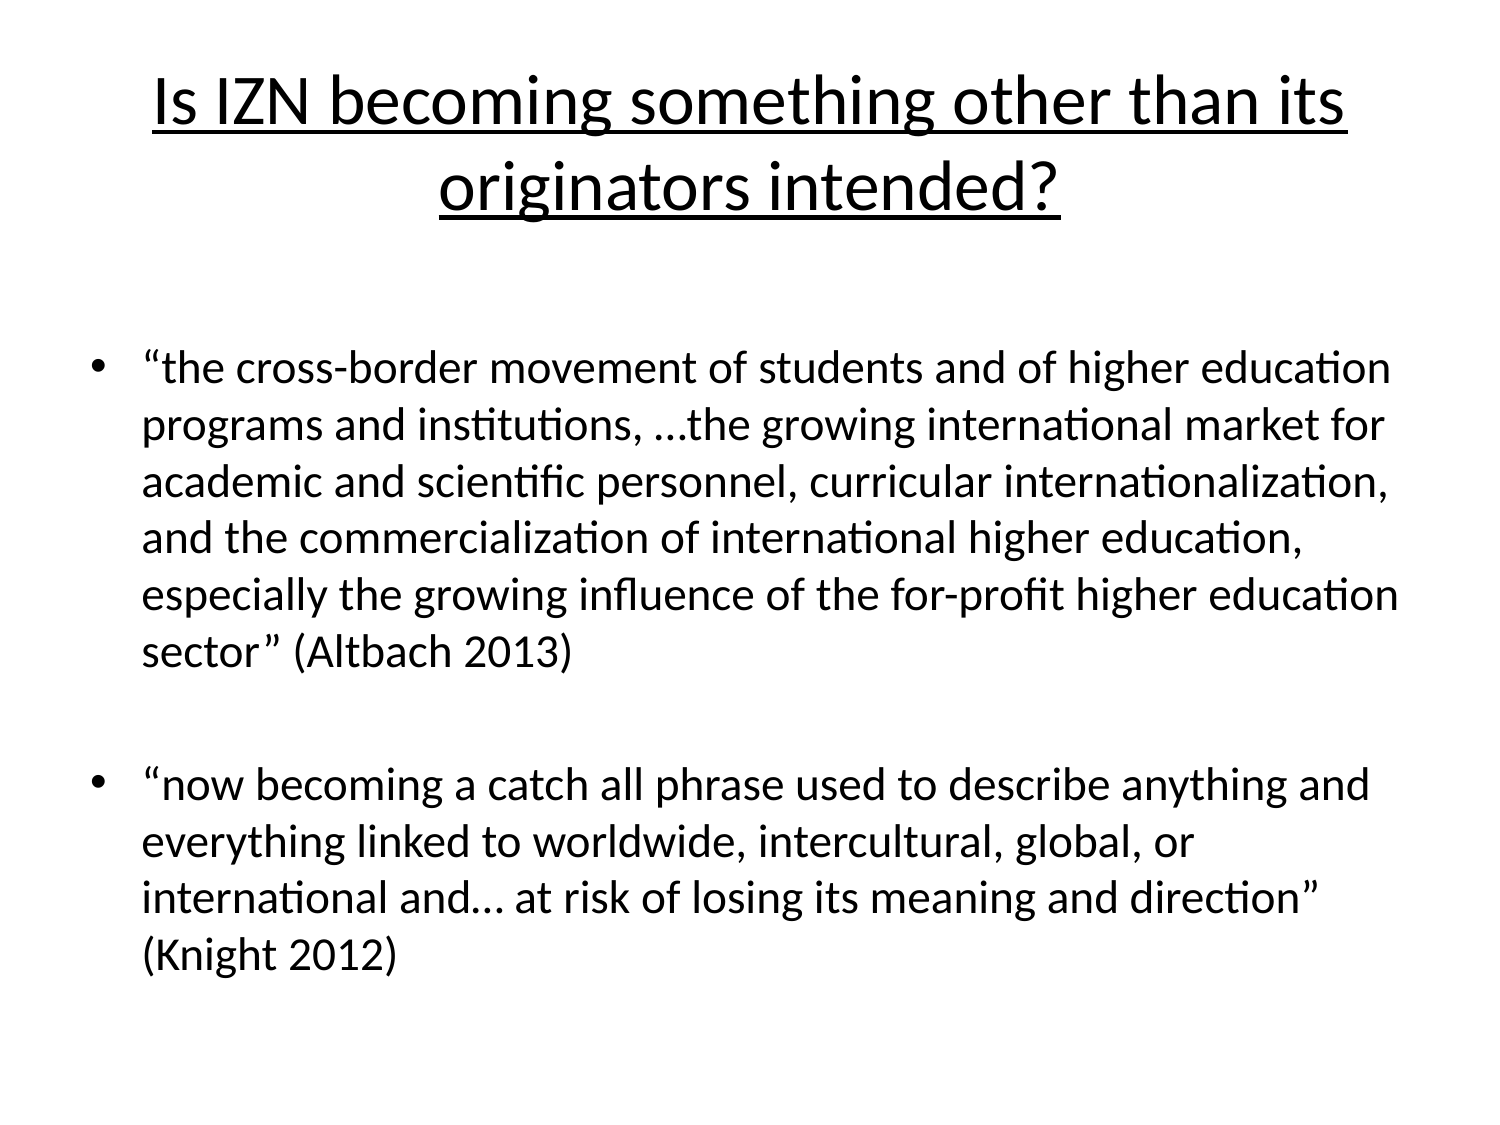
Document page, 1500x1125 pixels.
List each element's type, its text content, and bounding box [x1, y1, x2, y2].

title Is IZN becoming something other than its originators intended? [75, 45, 1425, 233]
list “the cross-border movement of students and of higher education programs and institutions, …the growing international market for academic and scientific personnel, curricular internationalization, and the commercialization of international higher education, especially the growing influence of the for-profit higher education sector” (Altbach 2013) “now becoming a catch all phrase used to describe anything and everything linked to worldwide, intercultural, global, or international and… at risk of losing its meaning and direction” (Knight 2012) [75, 262, 1425, 1005]
